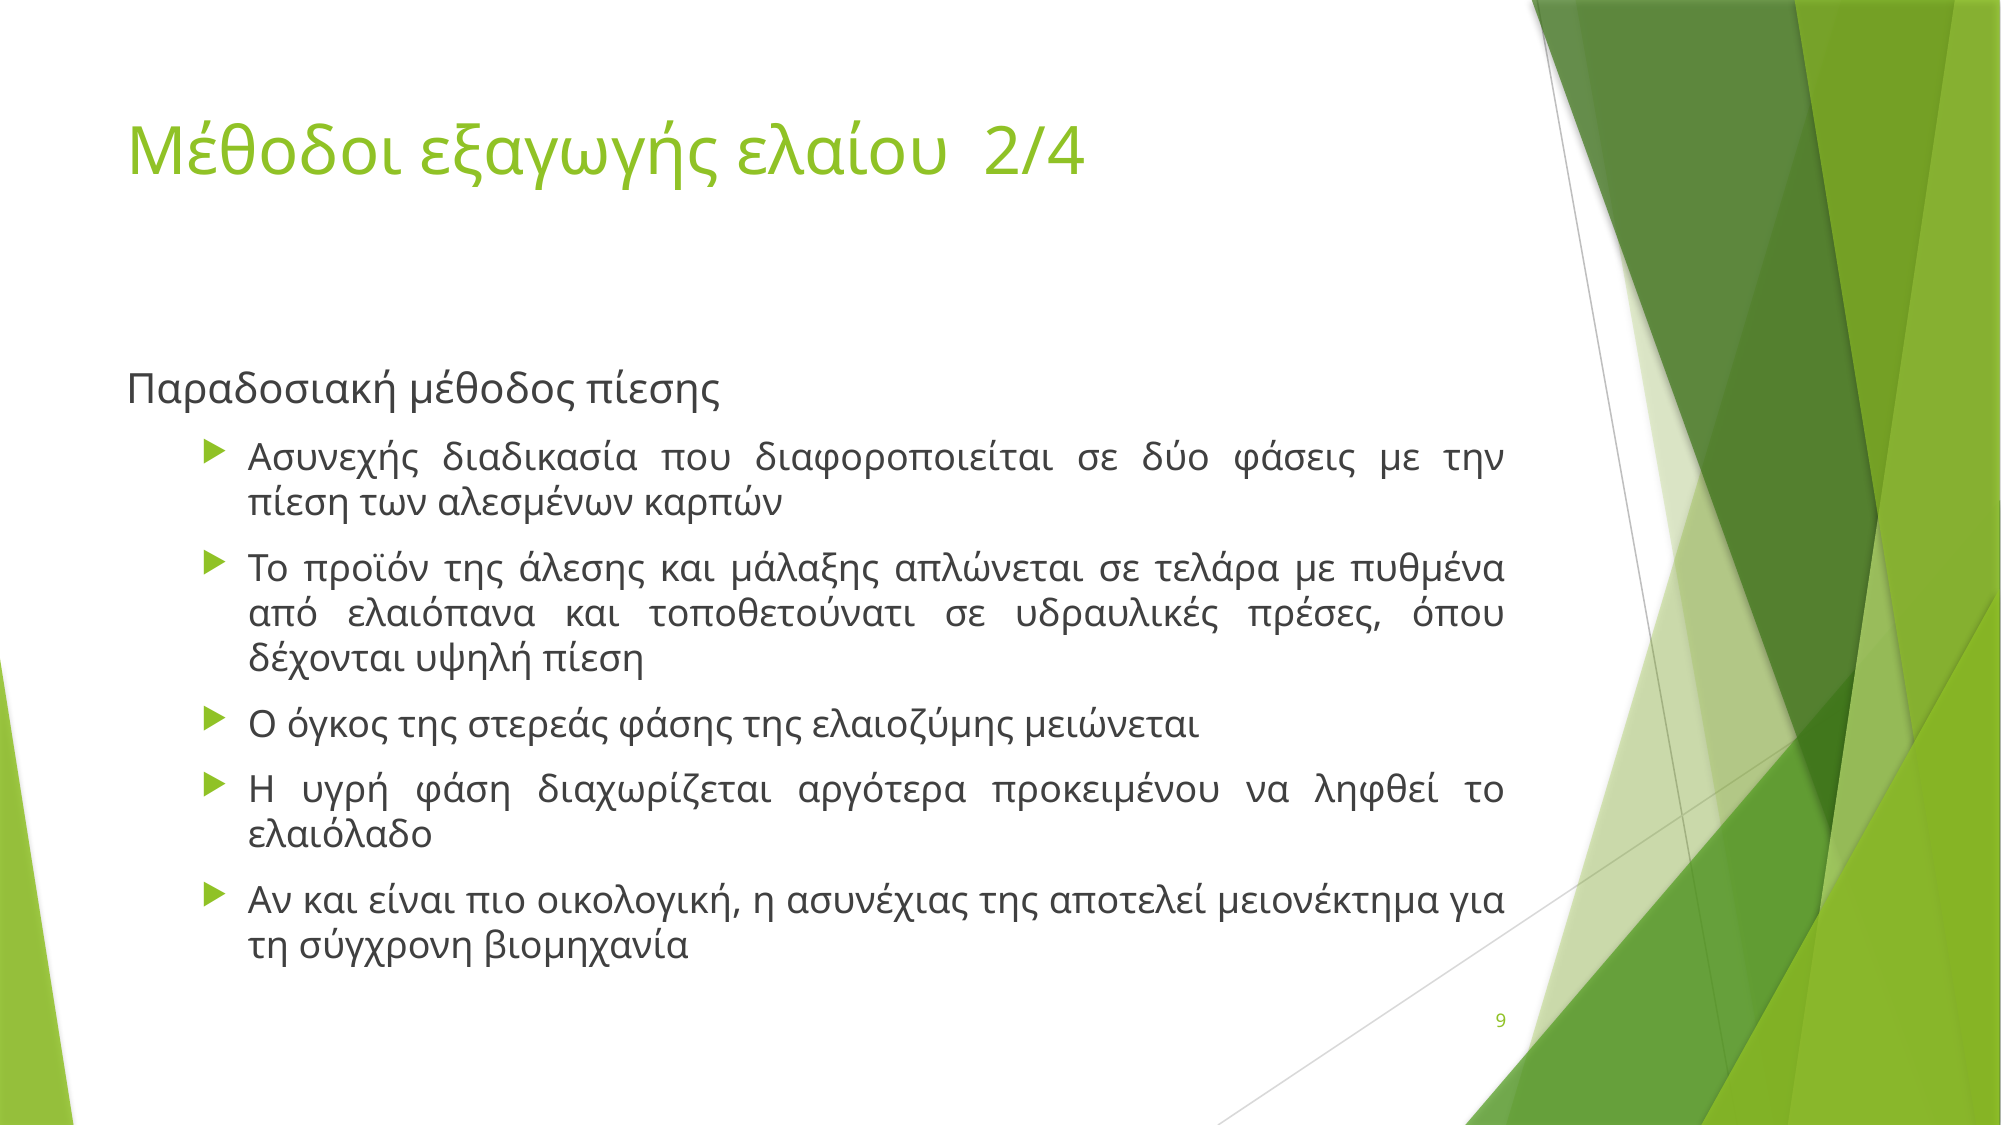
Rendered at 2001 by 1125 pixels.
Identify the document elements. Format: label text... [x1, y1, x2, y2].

slide_number 9 [1409, 991, 1522, 1051]
list Παραδοσιακή μέθοδος πίεσης Ασυνεχής διαδικασία που διαφοροποιείται σε δύο φάσεις με την πίεση των αλεσμένων καρπών Το προϊόν της άλεσης και μάλαξης απλώνεται σε τελάρα με πυθμένα από ελαιόπανα και τοποθετούνατι σε υδραυλικές πρέσες, όπου δέχονται υψηλή πίεση Ο όγκος της στερεάς φάσης της ελαιοζύμης μειώνεται Η υγρή φάση διαχωρίζεται αργότερα προκειμένου να ληφθεί το ελαιόλαδο Αν και είναι πιο οικολογική, η ασυνέχιας της αποτελεί μειονέκτημα για τη σύγχρονη βιομηχανία [111, 354, 1522, 992]
title Μέθοδοι εξαγωγής ελαίου 2/4 [111, 99, 1522, 317]
